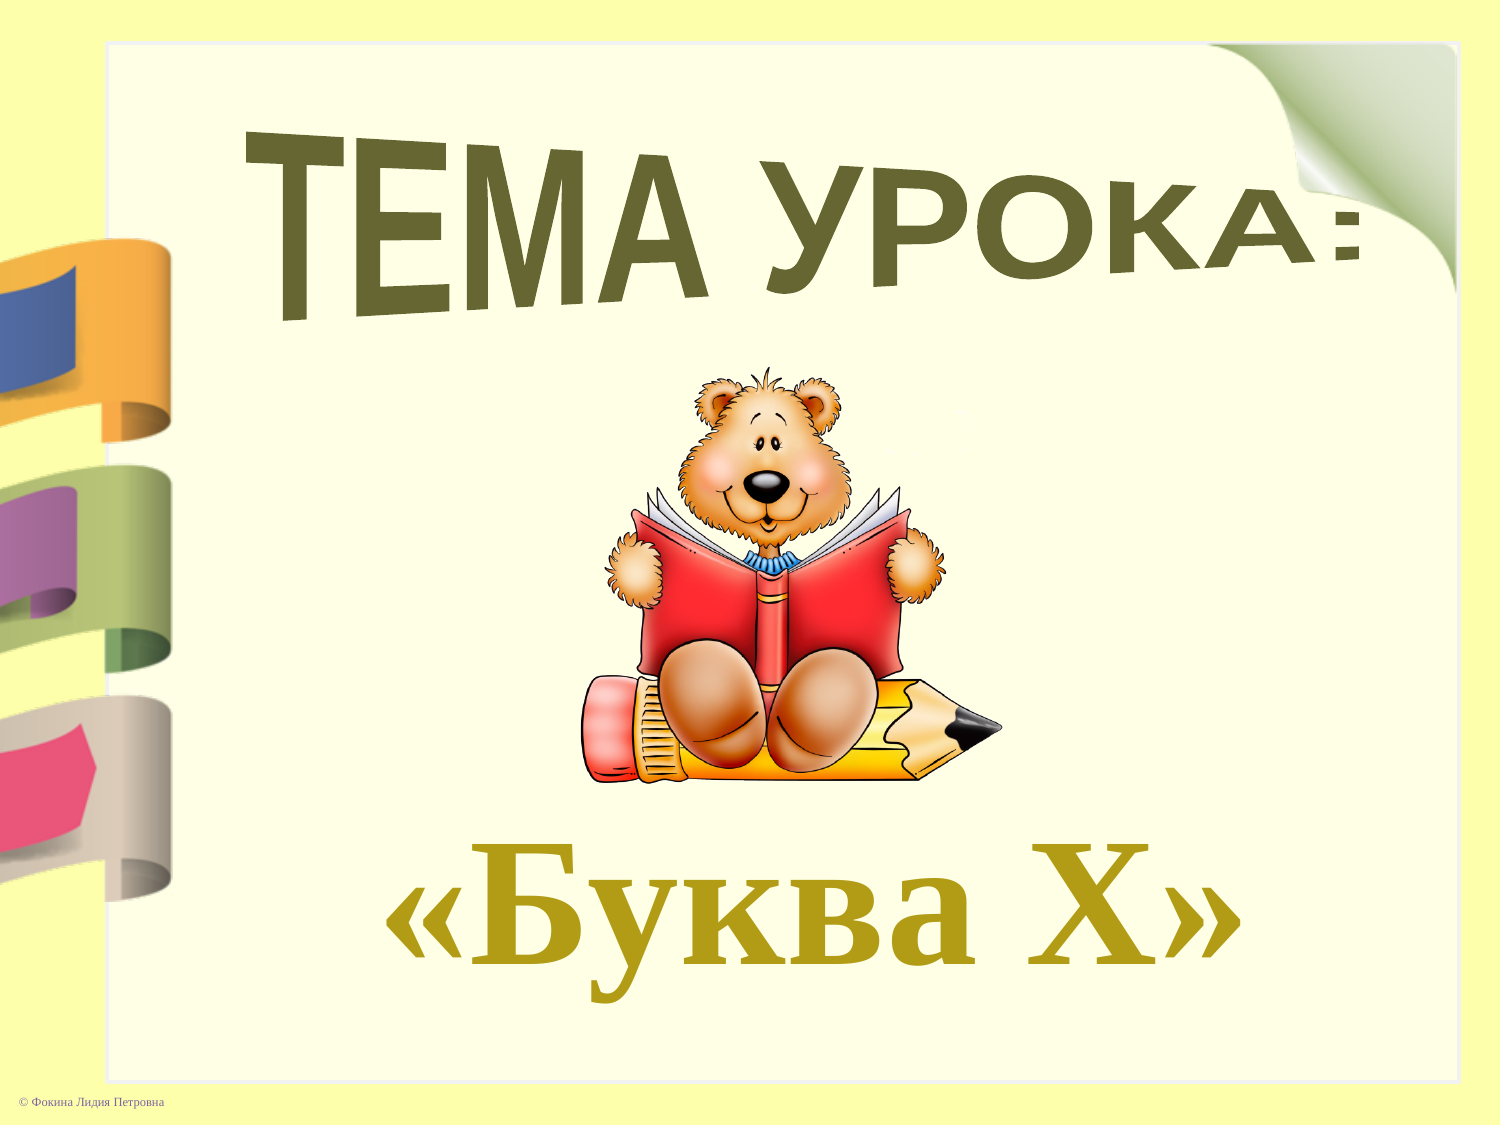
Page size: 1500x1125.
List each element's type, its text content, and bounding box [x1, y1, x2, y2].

picture [0, 223, 184, 902]
text_box «Буква Х» [339, 773, 1290, 1009]
picture [573, 362, 1009, 789]
